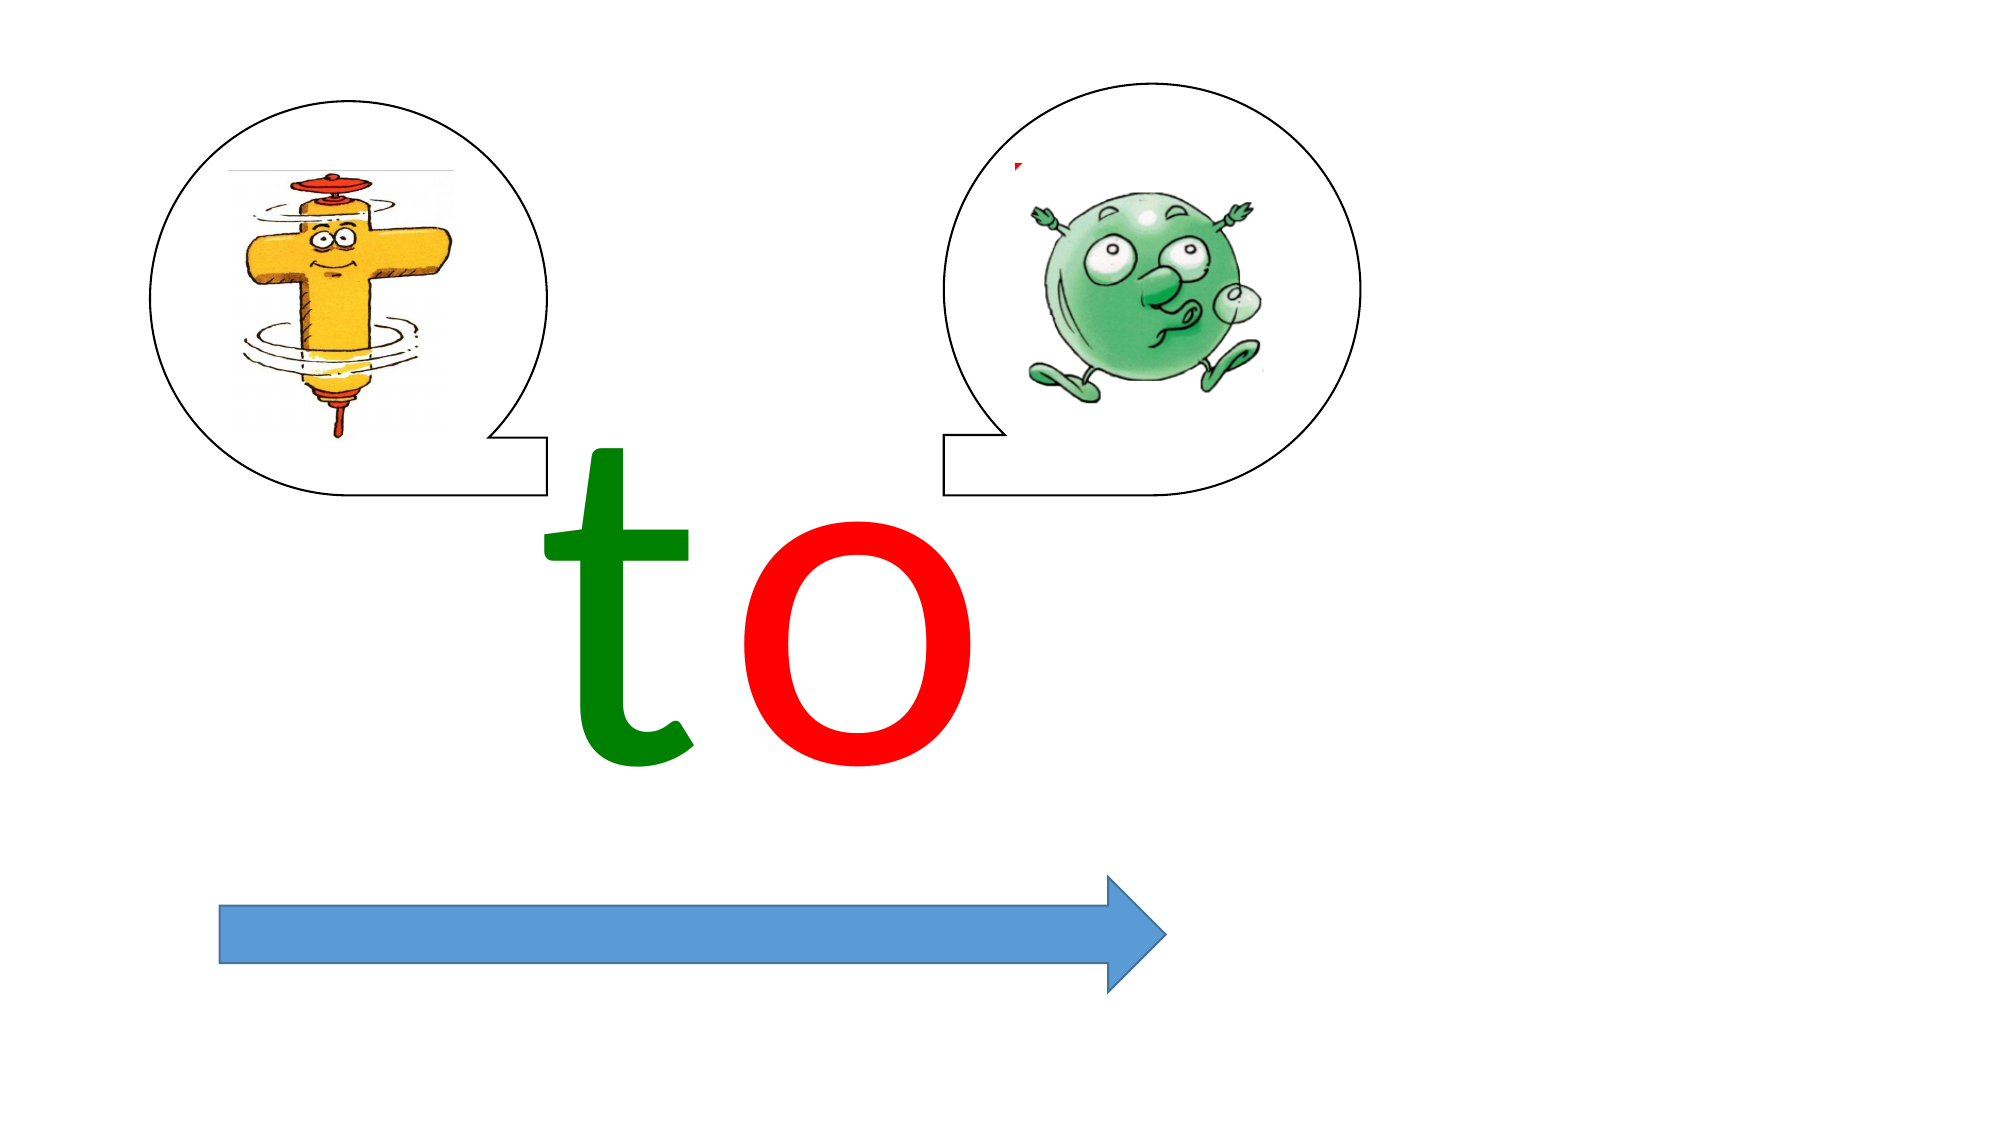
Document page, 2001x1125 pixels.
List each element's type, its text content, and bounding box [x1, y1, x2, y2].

text_box t [521, 258, 711, 871]
text_box o [711, 258, 1005, 871]
picture [1015, 163, 1287, 405]
text_box [218, 874, 1168, 995]
text_box [148, 100, 548, 497]
picture [228, 169, 454, 441]
text_box [942, 82, 1362, 497]
